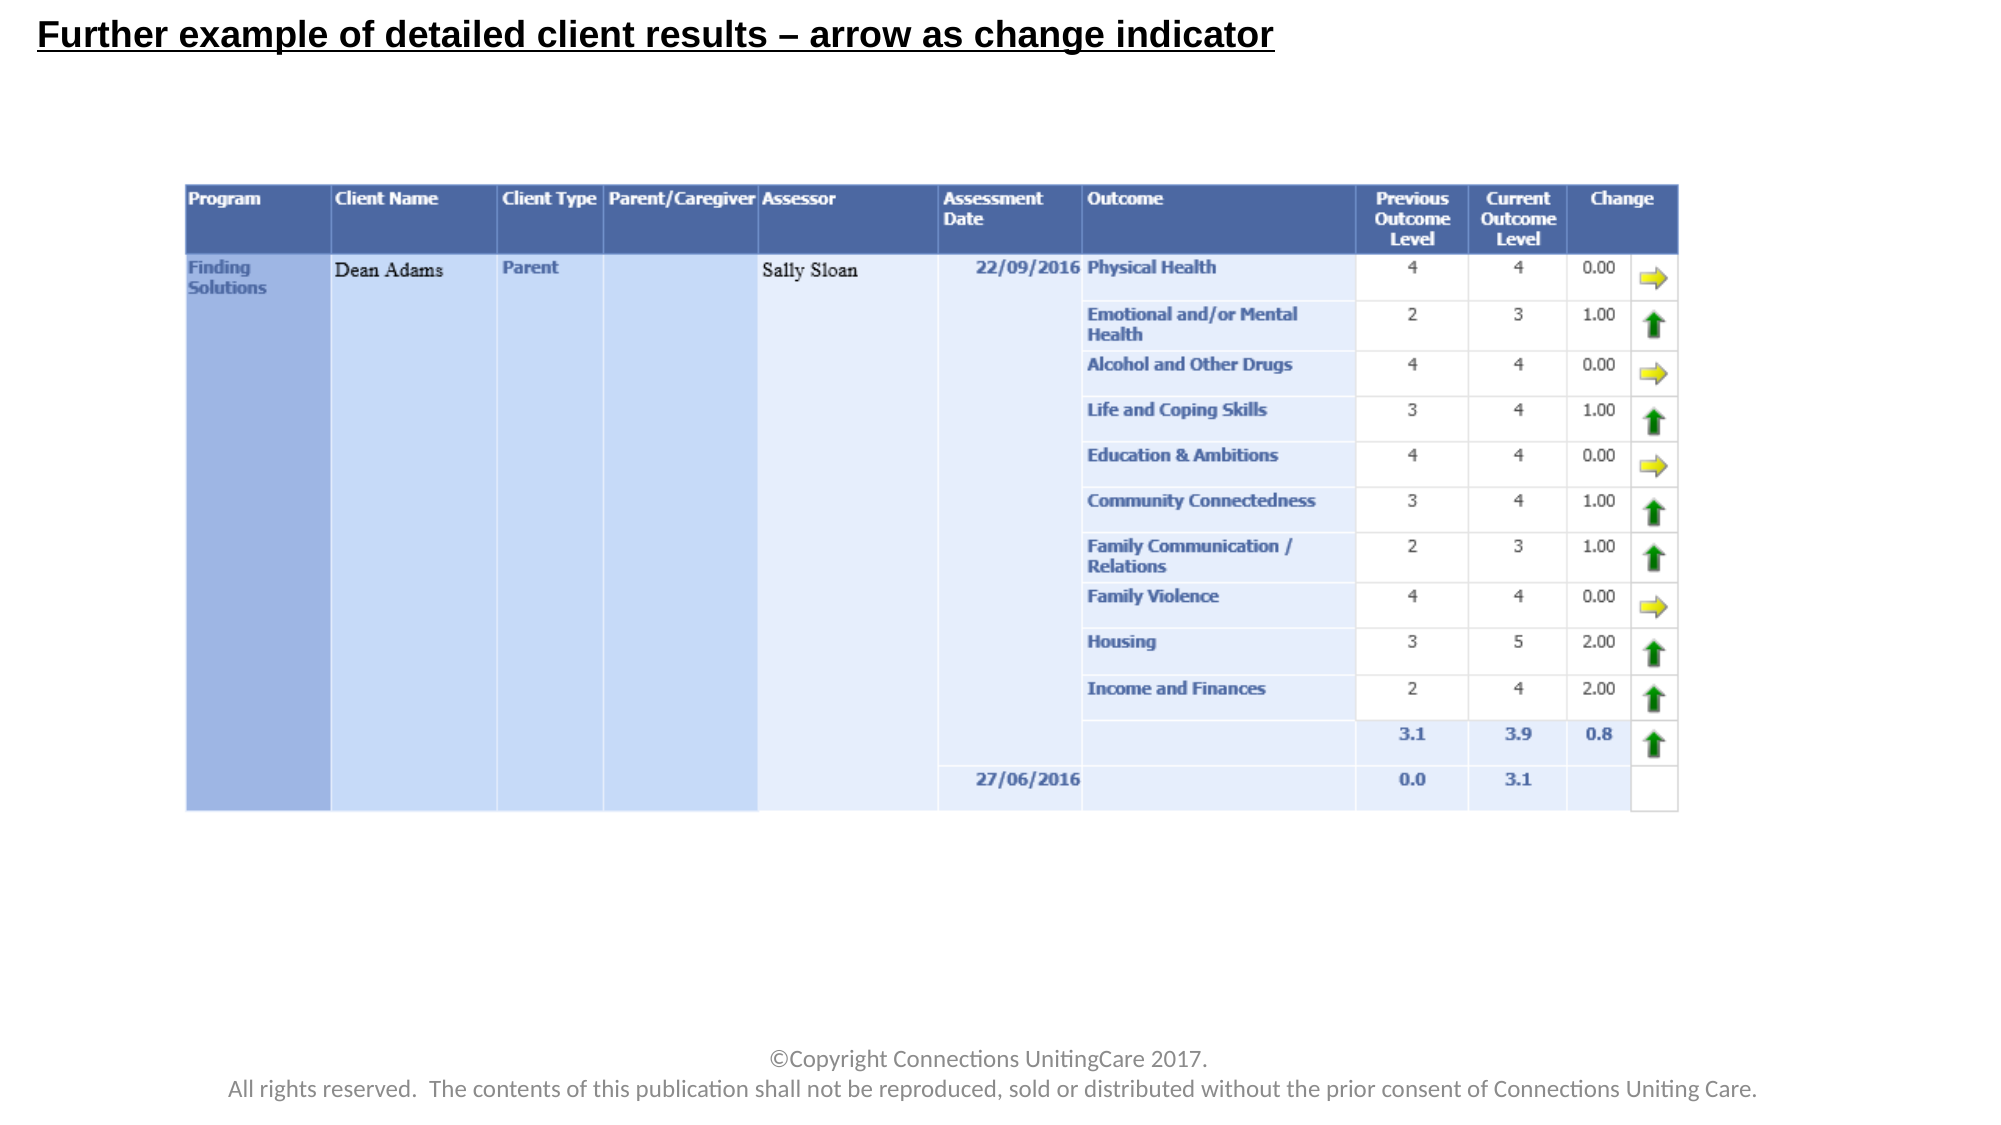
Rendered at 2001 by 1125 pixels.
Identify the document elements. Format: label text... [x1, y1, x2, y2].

footer ©Copyright Connections UnitingCare 2017. All rights reserved. The contents of this publication shall not be reproduced, sold or distributed without the prior consent of Connections Uniting Care. [37, 1042, 1953, 1103]
picture [176, 172, 1690, 828]
text_box Further example of detailed client results – arrow as change indicator [22, 0, 1290, 63]
